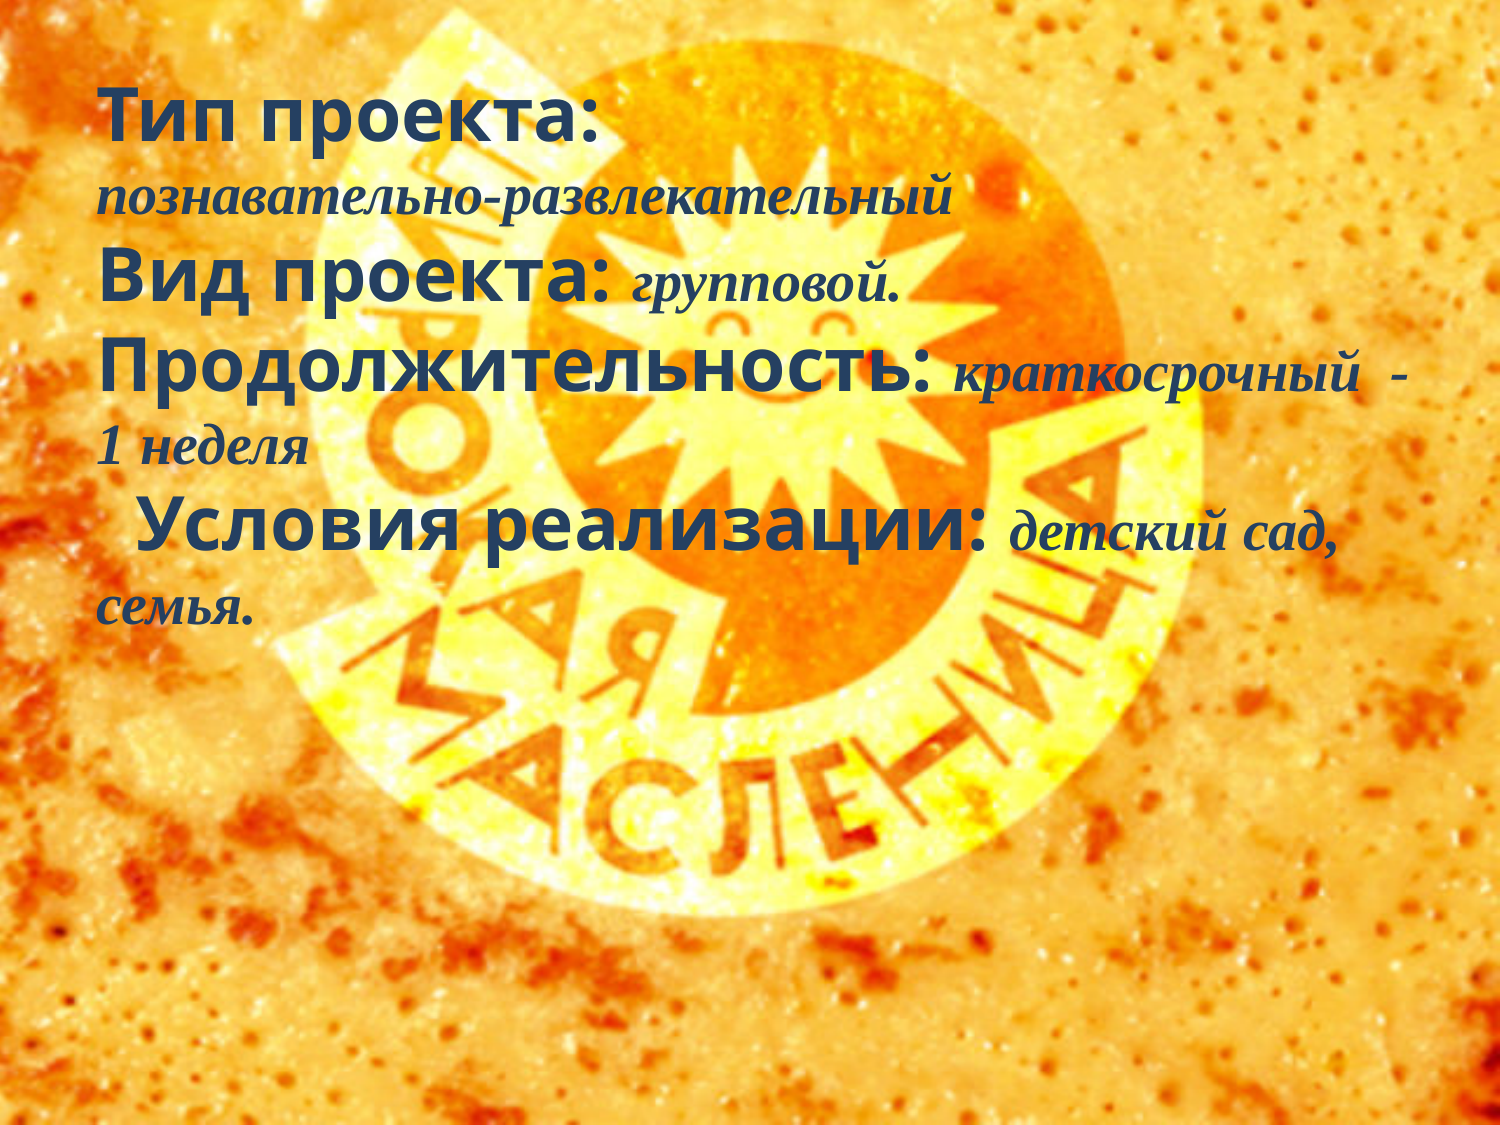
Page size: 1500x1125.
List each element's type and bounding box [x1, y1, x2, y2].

list [0, 0, 1500, 1125]
